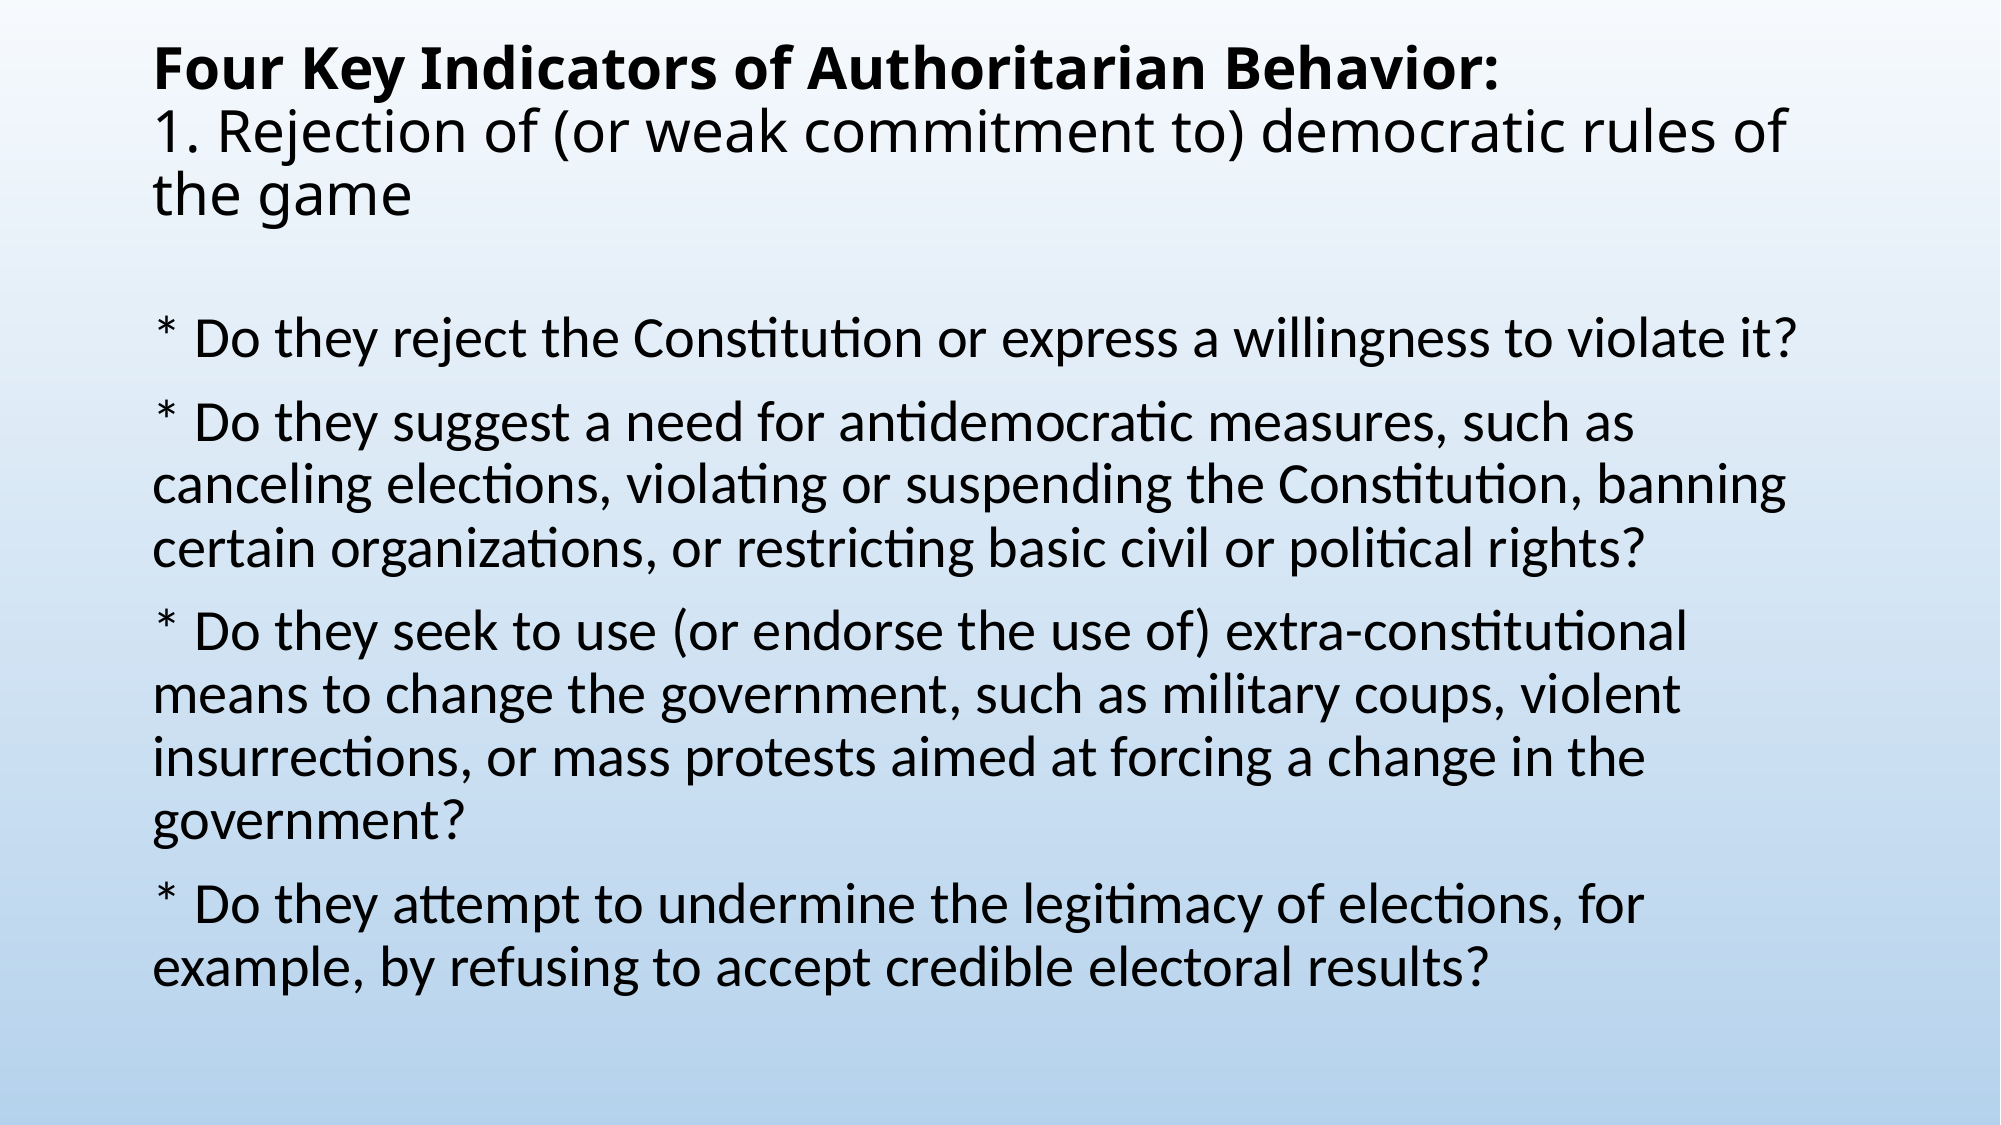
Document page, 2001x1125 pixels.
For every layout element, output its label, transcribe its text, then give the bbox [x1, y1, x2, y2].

title Four Key Indicators of Authoritarian Behavior: 1. Rejection of (or weak commitment to) democratic rules of the game [137, 59, 1863, 278]
list * Do they reject the Constitution or express a willingness to violate it? * Do they suggest a need for antidemocratic measures, such as canceling elections, violating or suspending the Constitution, banning certain organizations, or restricting basic civil or political rights? * Do they seek to use (or endorse the use of) extra-constitutional means to change the government, such as military coups, violent insurrections, or mass protests aimed at forcing a change in the government? * Do they attempt to undermine the legitimacy of elections, for example, by refusing to accept credible electoral results? [137, 299, 1863, 1014]
